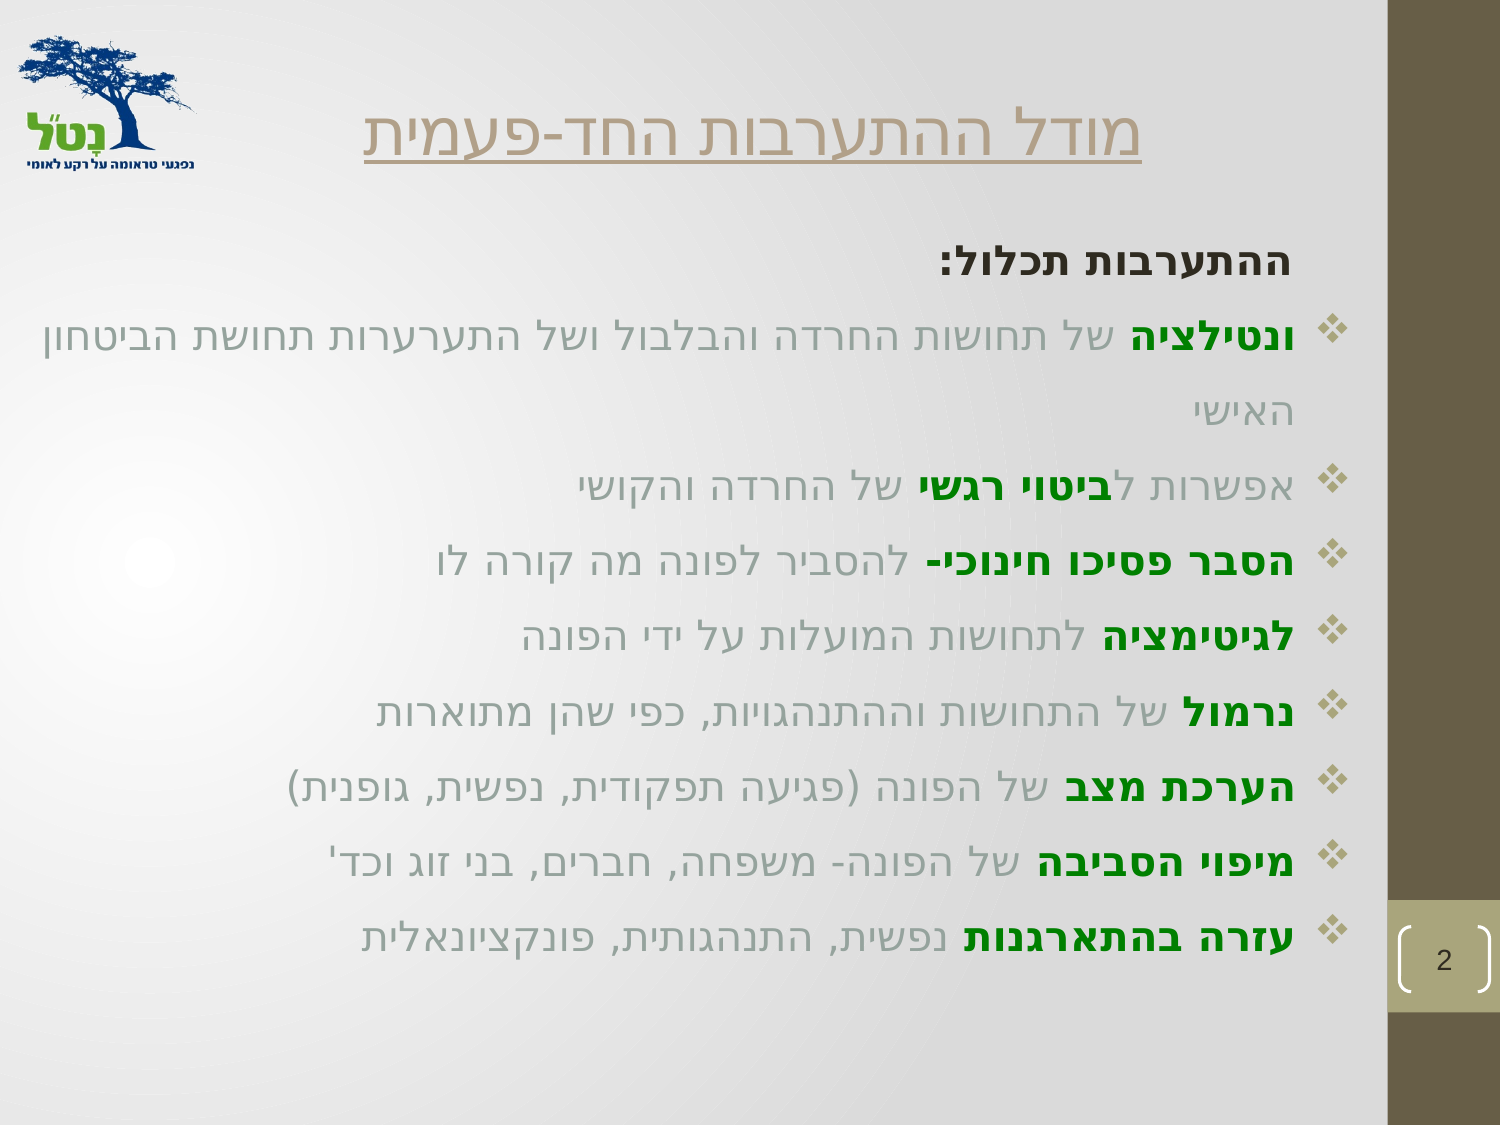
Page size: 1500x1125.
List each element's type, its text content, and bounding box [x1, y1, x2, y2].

list ההתערבות תכלול: ונטילציה של תחושות החרדה והבלבול ושל התערערות תחושת הביטחון האישי אפשרות לביטוי רגשי של החרדה והקושי הסבר פסיכו חינוכי- להסביר לפונה מה קורה לו לגיטימציה לתחושות המועלות על ידי הפונה נרמול של התחושות וההתנהגויות, כפי שהן מתוארות הערכת מצב של הפונה (פגיעה תפקודית, נפשית, גופנית) מיפוי הסביבה של הפונה- משפחה, חברים, בני זוג וכד' עזרה בהתארגנות נפשית, התנהגותית, פונקציונאלית [17, 201, 1368, 1024]
title מודל ההתערבות החד-פעמית [79, 35, 1430, 223]
picture [16, 34, 198, 174]
slide_number 2 [1397, 925, 1492, 994]
